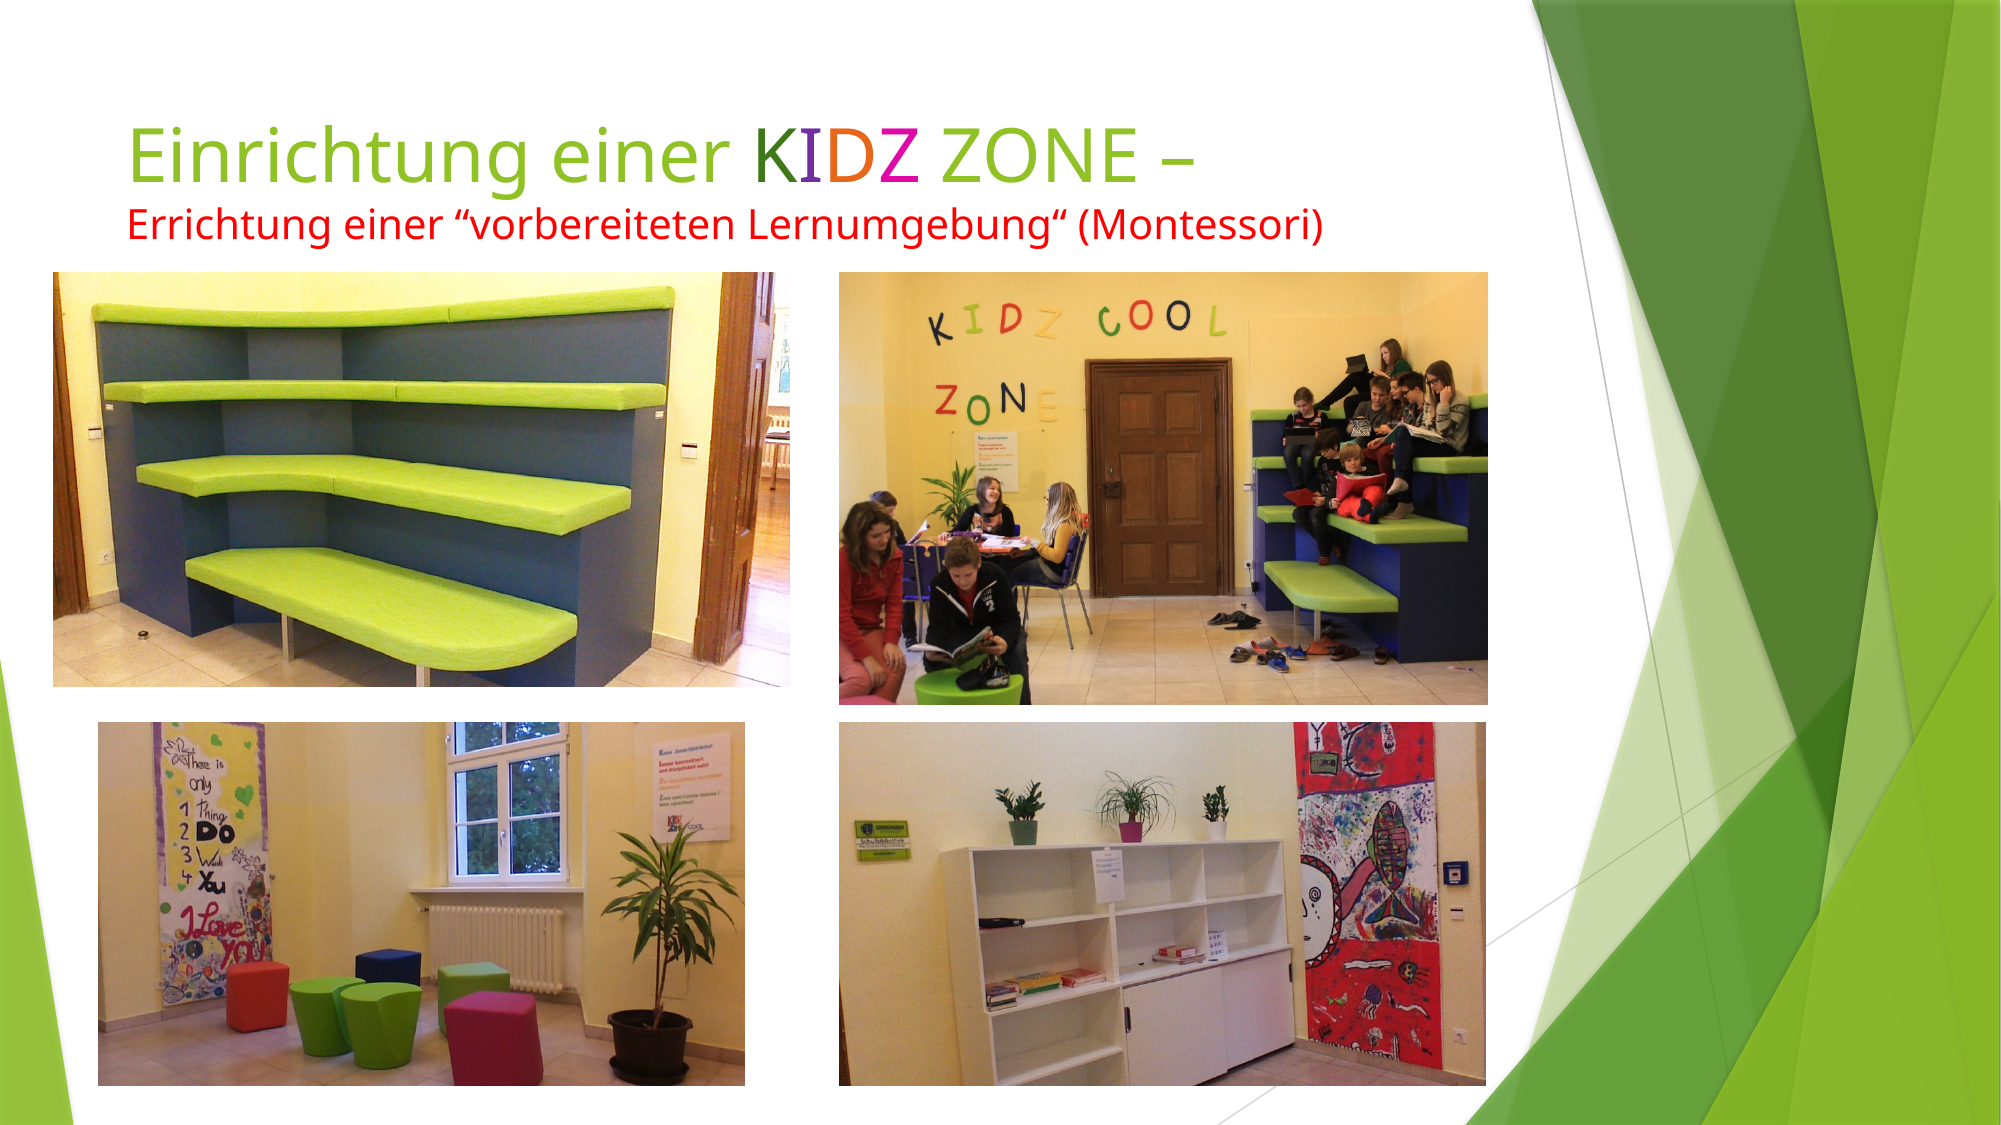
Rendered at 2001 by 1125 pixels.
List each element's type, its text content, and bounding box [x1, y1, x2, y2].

picture [97, 722, 745, 1087]
picture [838, 272, 1488, 705]
picture [838, 722, 1486, 1087]
title Einrichtung einer KIDZ ZONE – Errichtung einer “vorbereiteten Lernumgebung“ (Montessori) [111, 99, 1522, 317]
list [52, 272, 790, 688]
